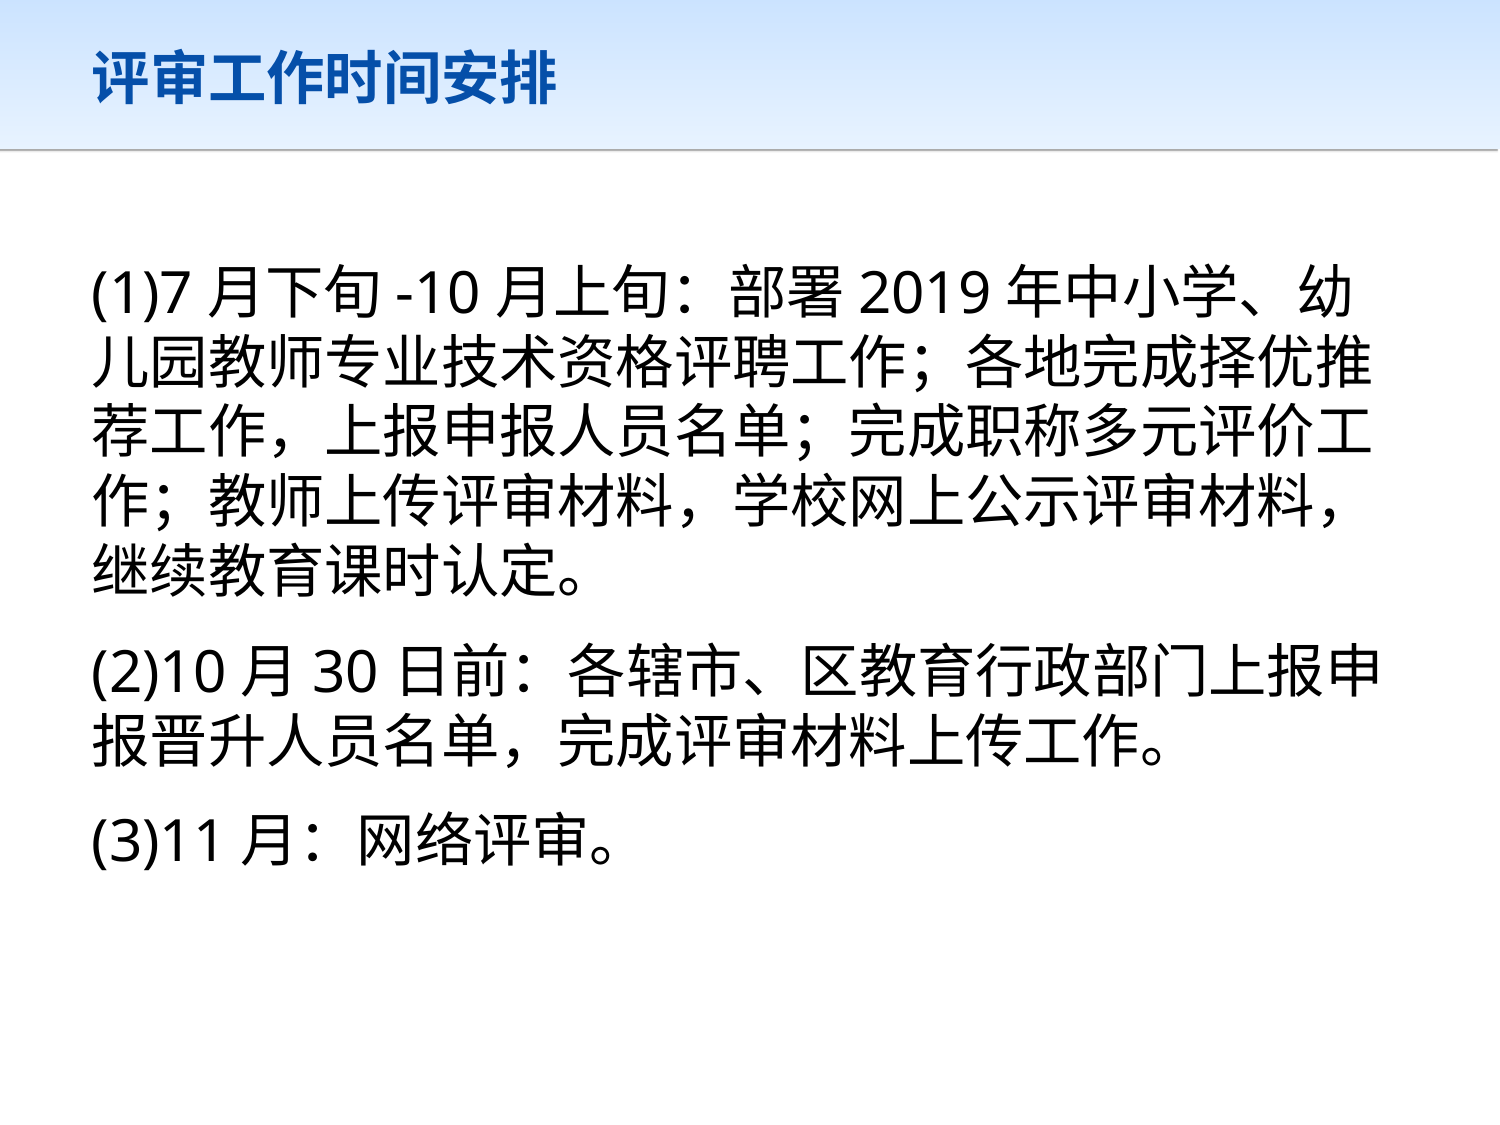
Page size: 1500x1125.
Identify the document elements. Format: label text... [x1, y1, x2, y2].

title 评审工作时间安排 [76, 23, 1424, 131]
text_box (1)7月下旬-10月上旬：部署2019年中小学、幼儿园教师专业技术资格评聘工作；各地完成择优推荐工作，上报申报人员名单；完成职称多元评价工作；教师上传评审材料，学校网上公示评审材料，继续教育课时认定。 (2)10月30日前：各辖市、区教育行政部门上报申报晋升人员名单，完成评审材料上传工作。 (3)11月：网络评审。 [76, 247, 1400, 881]
